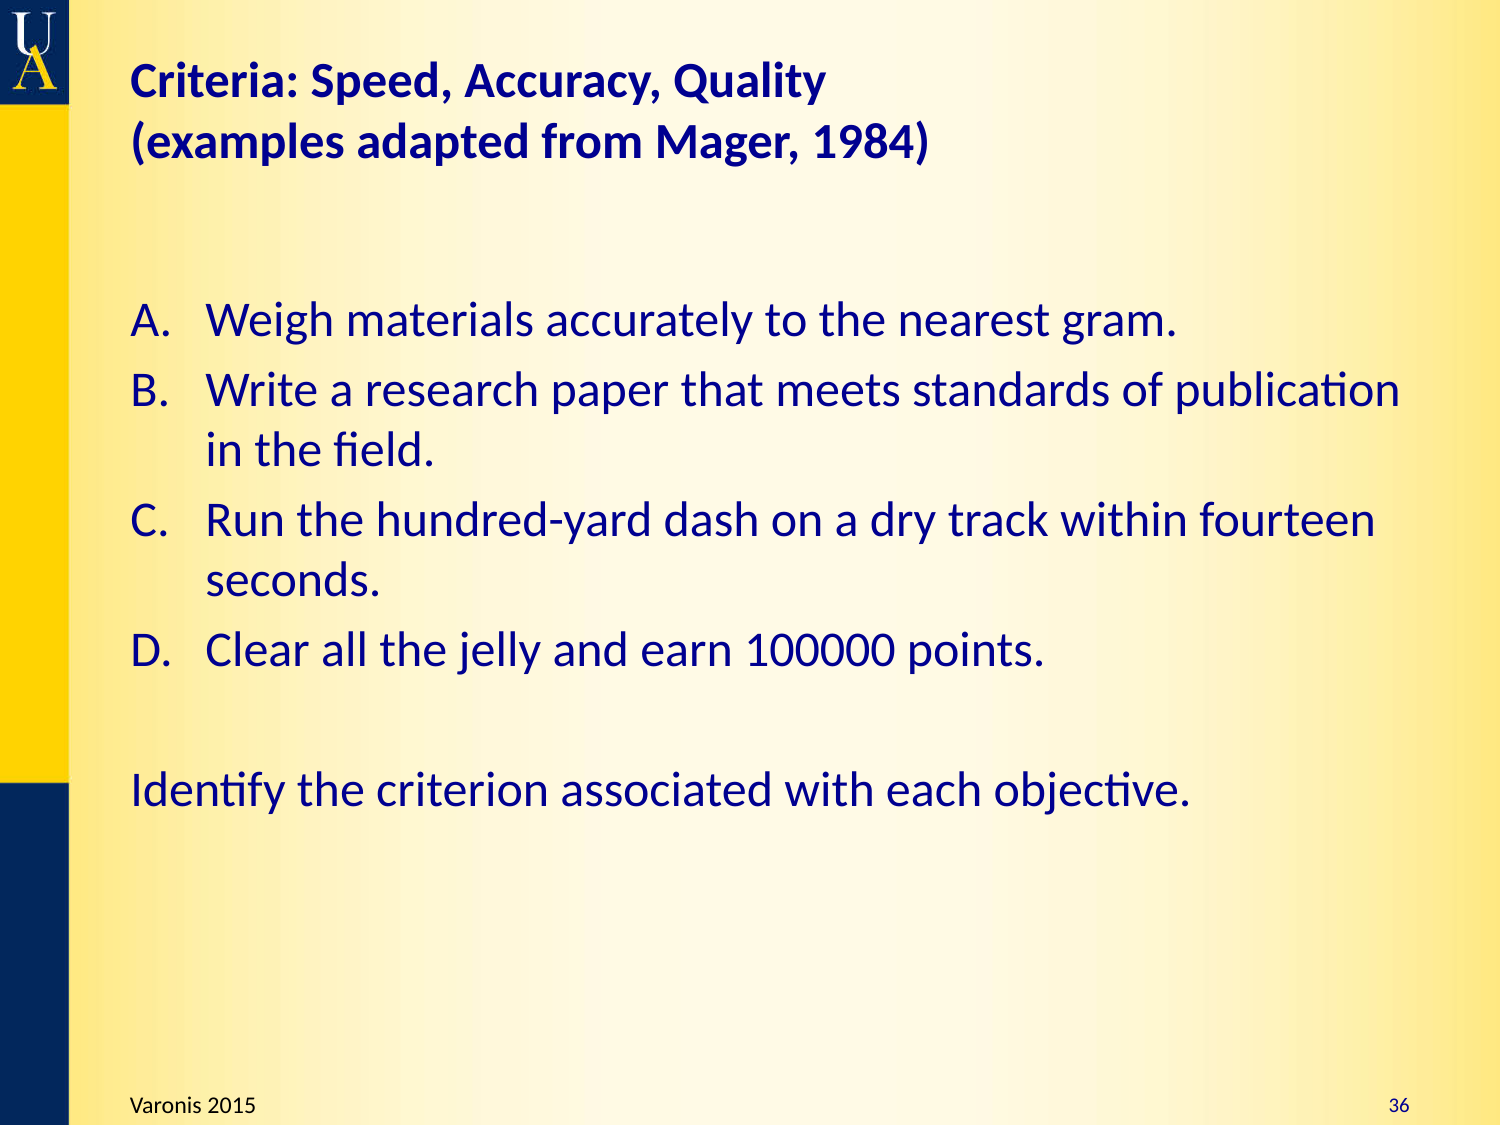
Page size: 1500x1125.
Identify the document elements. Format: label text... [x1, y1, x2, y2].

slide_number 36 [1373, 1084, 1432, 1125]
picture [0, 0, 1500, 1125]
list Weigh materials accurately to the nearest gram. Write a research paper that meets standards of publication in the field. Run the hundred-yard dash on a dry track within fourteen seconds. Clear all the jelly and earn 100000 points. Identify the criterion associated with each objective. [115, 279, 1425, 1005]
title Criteria: Speed, Accuracy, Quality (examples adapted from Mager, 1984) [115, 38, 1500, 178]
